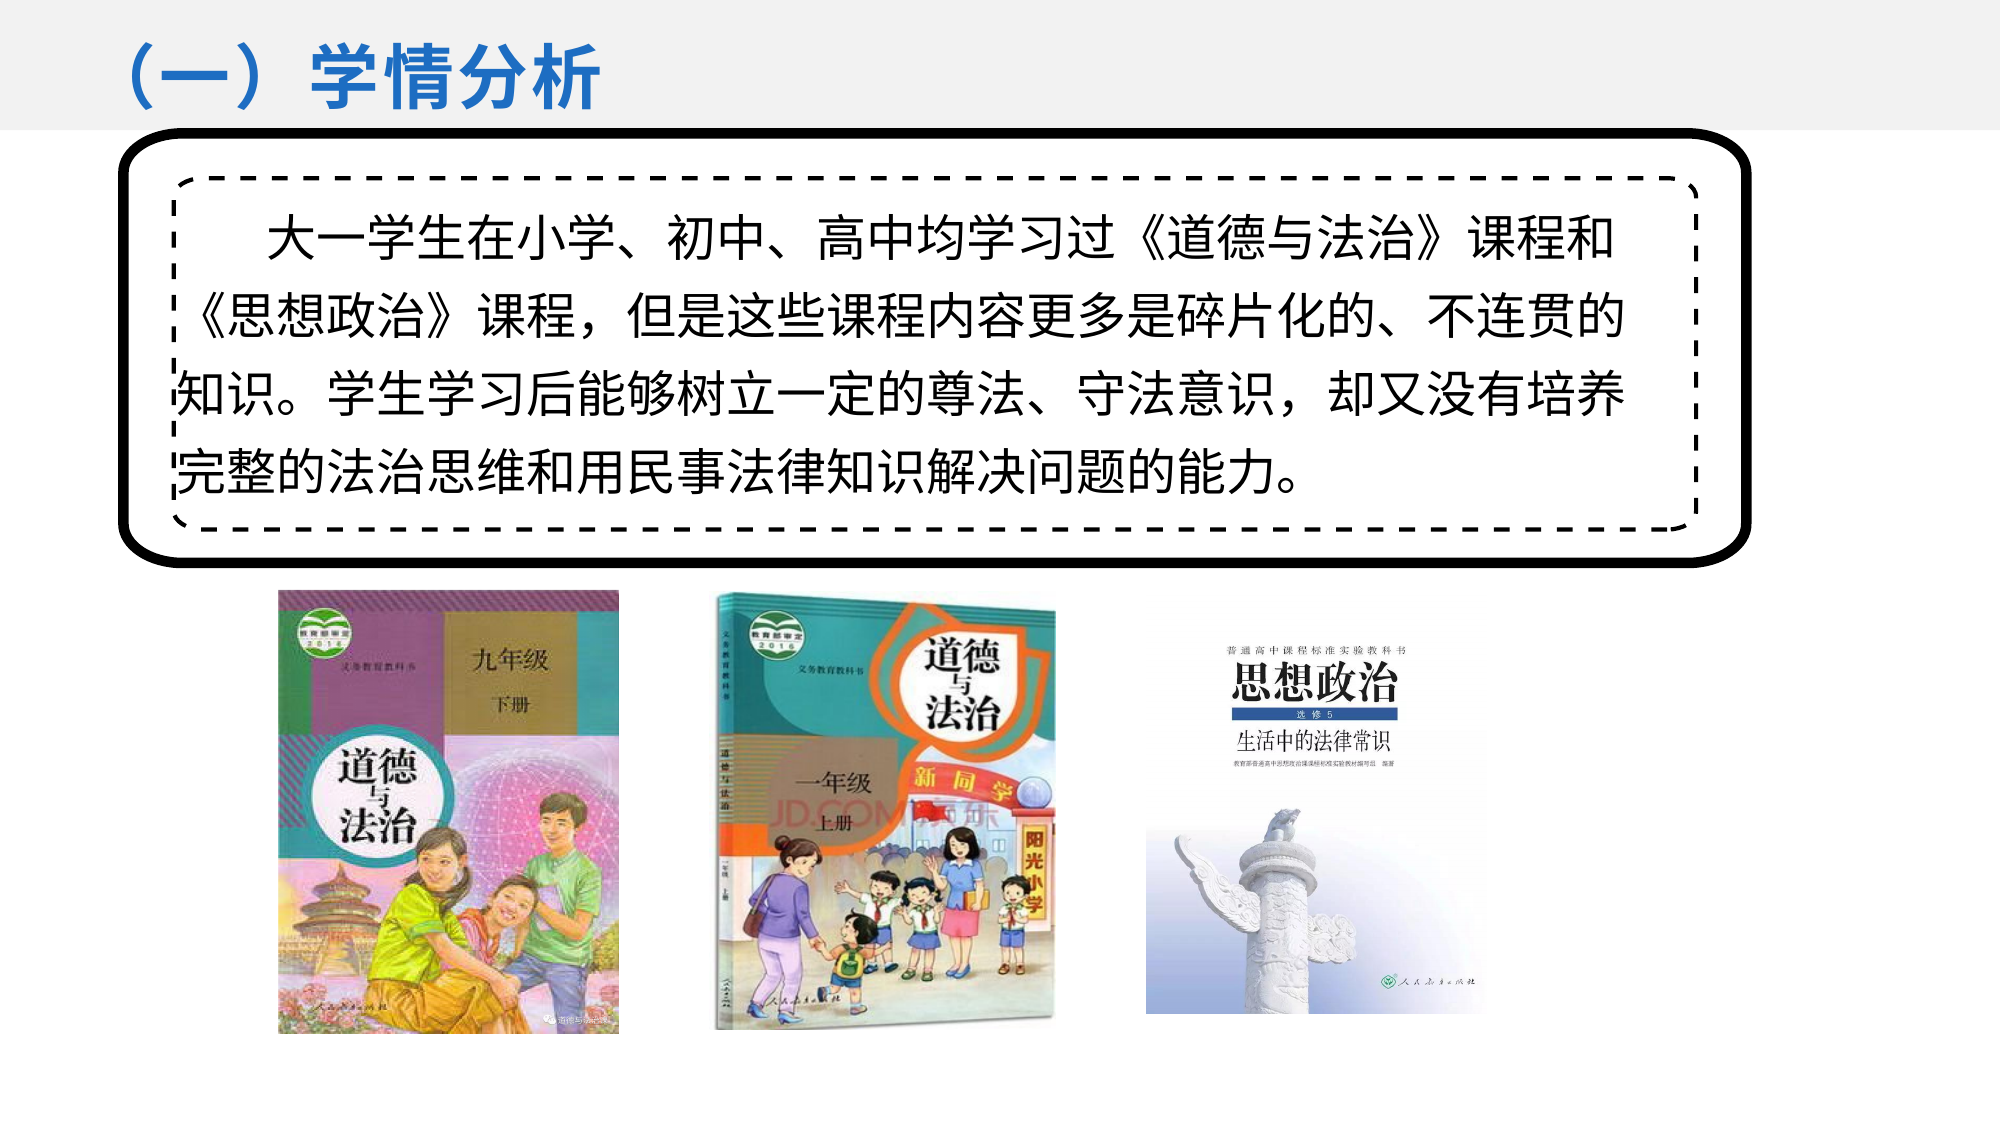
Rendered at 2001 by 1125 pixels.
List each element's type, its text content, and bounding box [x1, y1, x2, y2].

text_box （一）学情分析 [75, 24, 1925, 125]
picture [278, 589, 619, 1034]
picture [1146, 590, 1487, 1014]
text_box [123, 133, 1747, 590]
picture [709, 591, 1056, 1030]
text_box [0, 0, 2000, 131]
